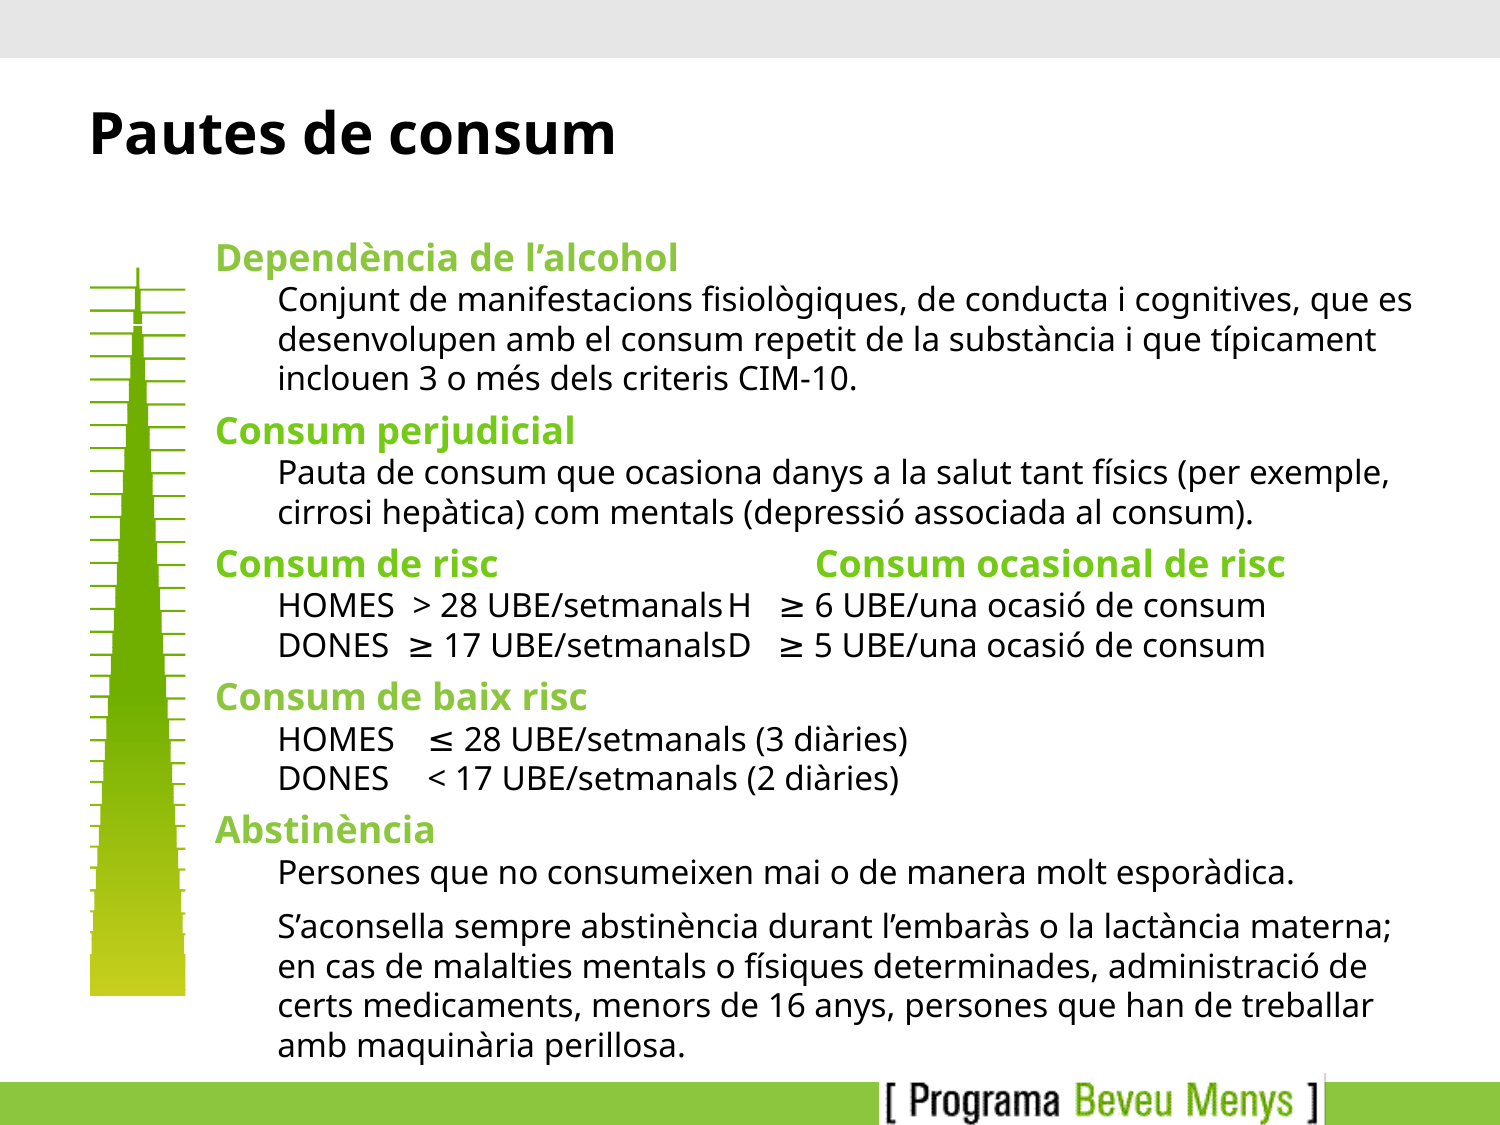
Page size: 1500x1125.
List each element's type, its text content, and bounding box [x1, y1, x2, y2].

text_box Dependència de l’alcohol Conjunt de manifestacions fisiològiques, de conducta i cognitives, que es desenvolupen amb el consum repetit de la substància i que típicament inclouen 3 o més dels criteris CIM-10. Consum perjudicial Pauta de consum que ocasiona danys a la salut tant físics (per exemple, cirrosi hepàtica) com mentals (depressió associada al consum). Consum de risc Consum ocasional de risc HOMES > 28 UBE/setmanals H ≥ 6 UBE/una ocasió de consum DONES ≥ 17 UBE/setmanals D ≥ 5 UBE/una ocasió de consum Consum de baix risc HOMES ≤ 28 UBE/setmanals (3 diàries) DONES < 17 UBE/setmanals (2 diàries) Abstinència Persones que no consumeixen mai o de manera molt esporàdica. S’aconsella sempre abstinència durant l’embaràs o la lactància materna; en cas de malalties mentals o físiques determinades, administració de certs medicaments, menors de 16 anys, persones que han de treballar amb maquinària perillosa. [200, 231, 1450, 1072]
text_box Pautes de consum [88, 107, 1364, 220]
picture [88, 265, 189, 1001]
picture [879, 1073, 1327, 1125]
